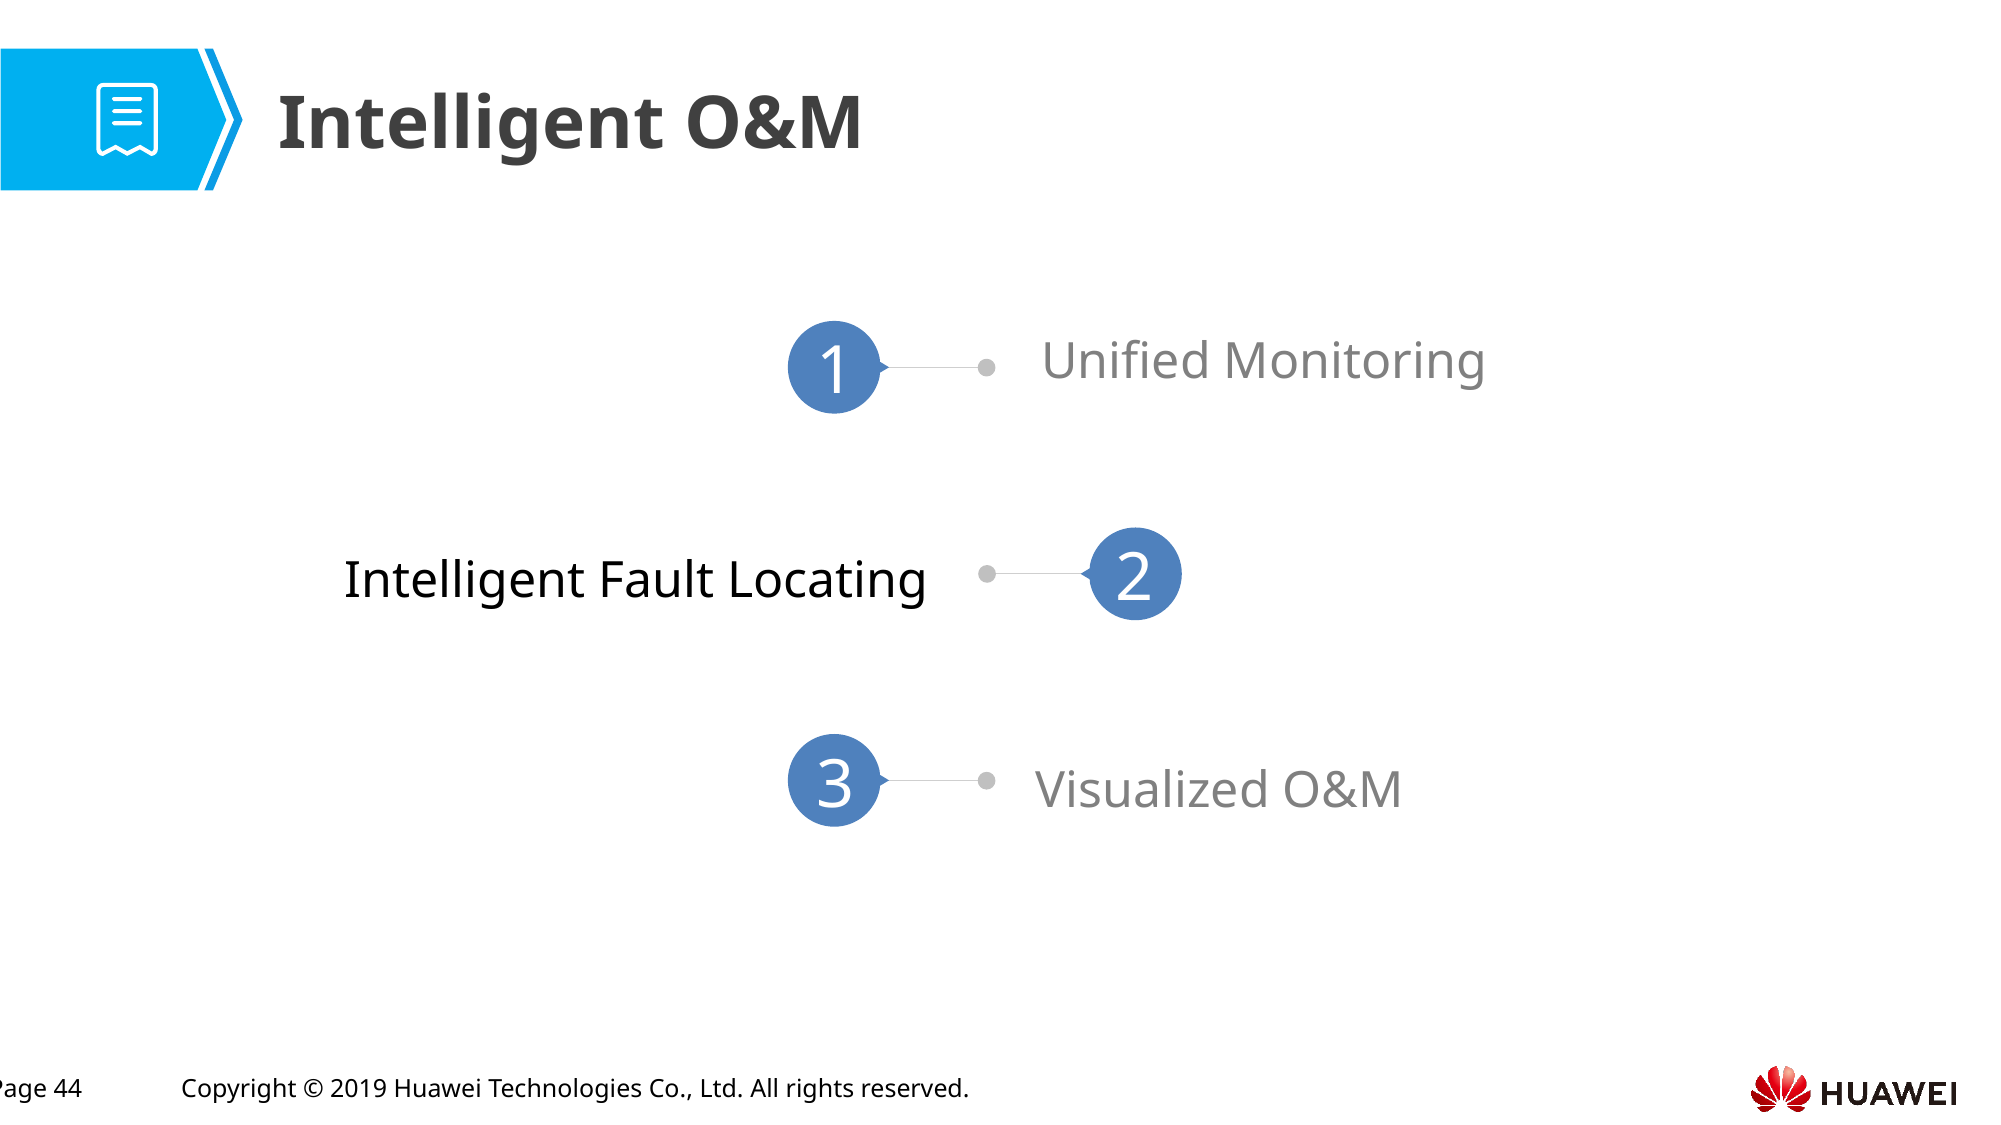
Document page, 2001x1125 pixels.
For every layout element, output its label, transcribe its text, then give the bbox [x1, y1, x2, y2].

title Intelligent O&M [261, 67, 1875, 173]
text_box Visualized O&M [1035, 704, 1551, 859]
text_box [975, 356, 998, 379]
text_box Intelligent Fault Locating [297, 494, 929, 649]
text_box [975, 769, 998, 792]
text_box [976, 562, 998, 585]
text_box 1 [785, 318, 891, 416]
picture [1751, 1066, 1956, 1112]
text_box 3 [785, 731, 891, 829]
text_box 2 [1079, 525, 1184, 623]
text_box Unified Monitoring [1041, 275, 1557, 430]
